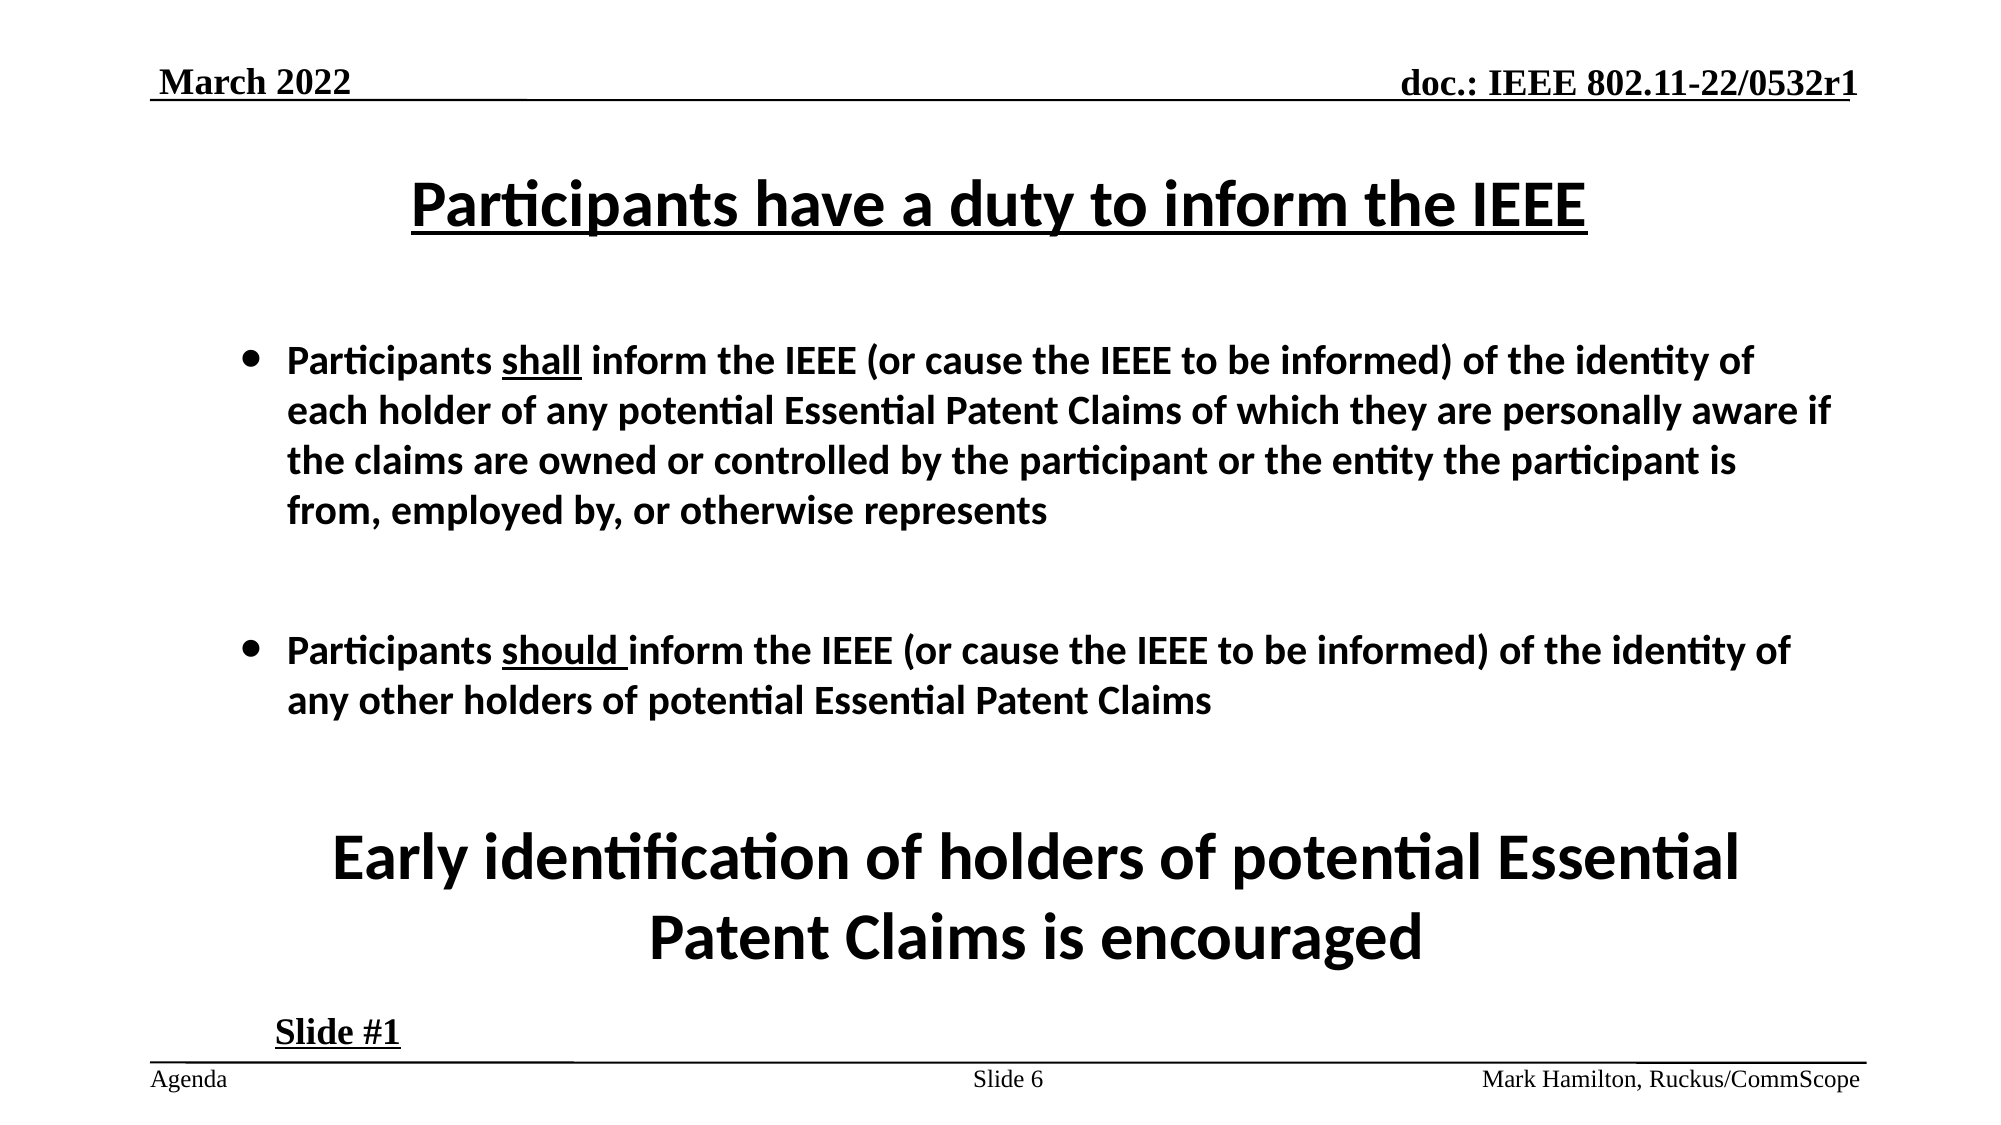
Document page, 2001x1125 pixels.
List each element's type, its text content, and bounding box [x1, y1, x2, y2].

list Participants shall inform the IEEE (or cause the IEEE to be informed) of the identity of each holder of any potential Essential Patent Claims of which they are personally aware if the claims are owned or controlled by the participant or the entity the participant is from, employed by, or otherwise represents Participants should inform the IEEE (or cause the IEEE to be informed) of the identity of any other holders of potential Essential Patent Claims Early identification of holders of potential Essential Patent Claims is encouraged [149, 324, 1850, 1000]
slide_number Slide 6 [950, 1061, 1067, 1123]
text_box Slide #1 [260, 999, 417, 1060]
title Participants have a duty to inform the IEEE [149, 112, 1850, 288]
